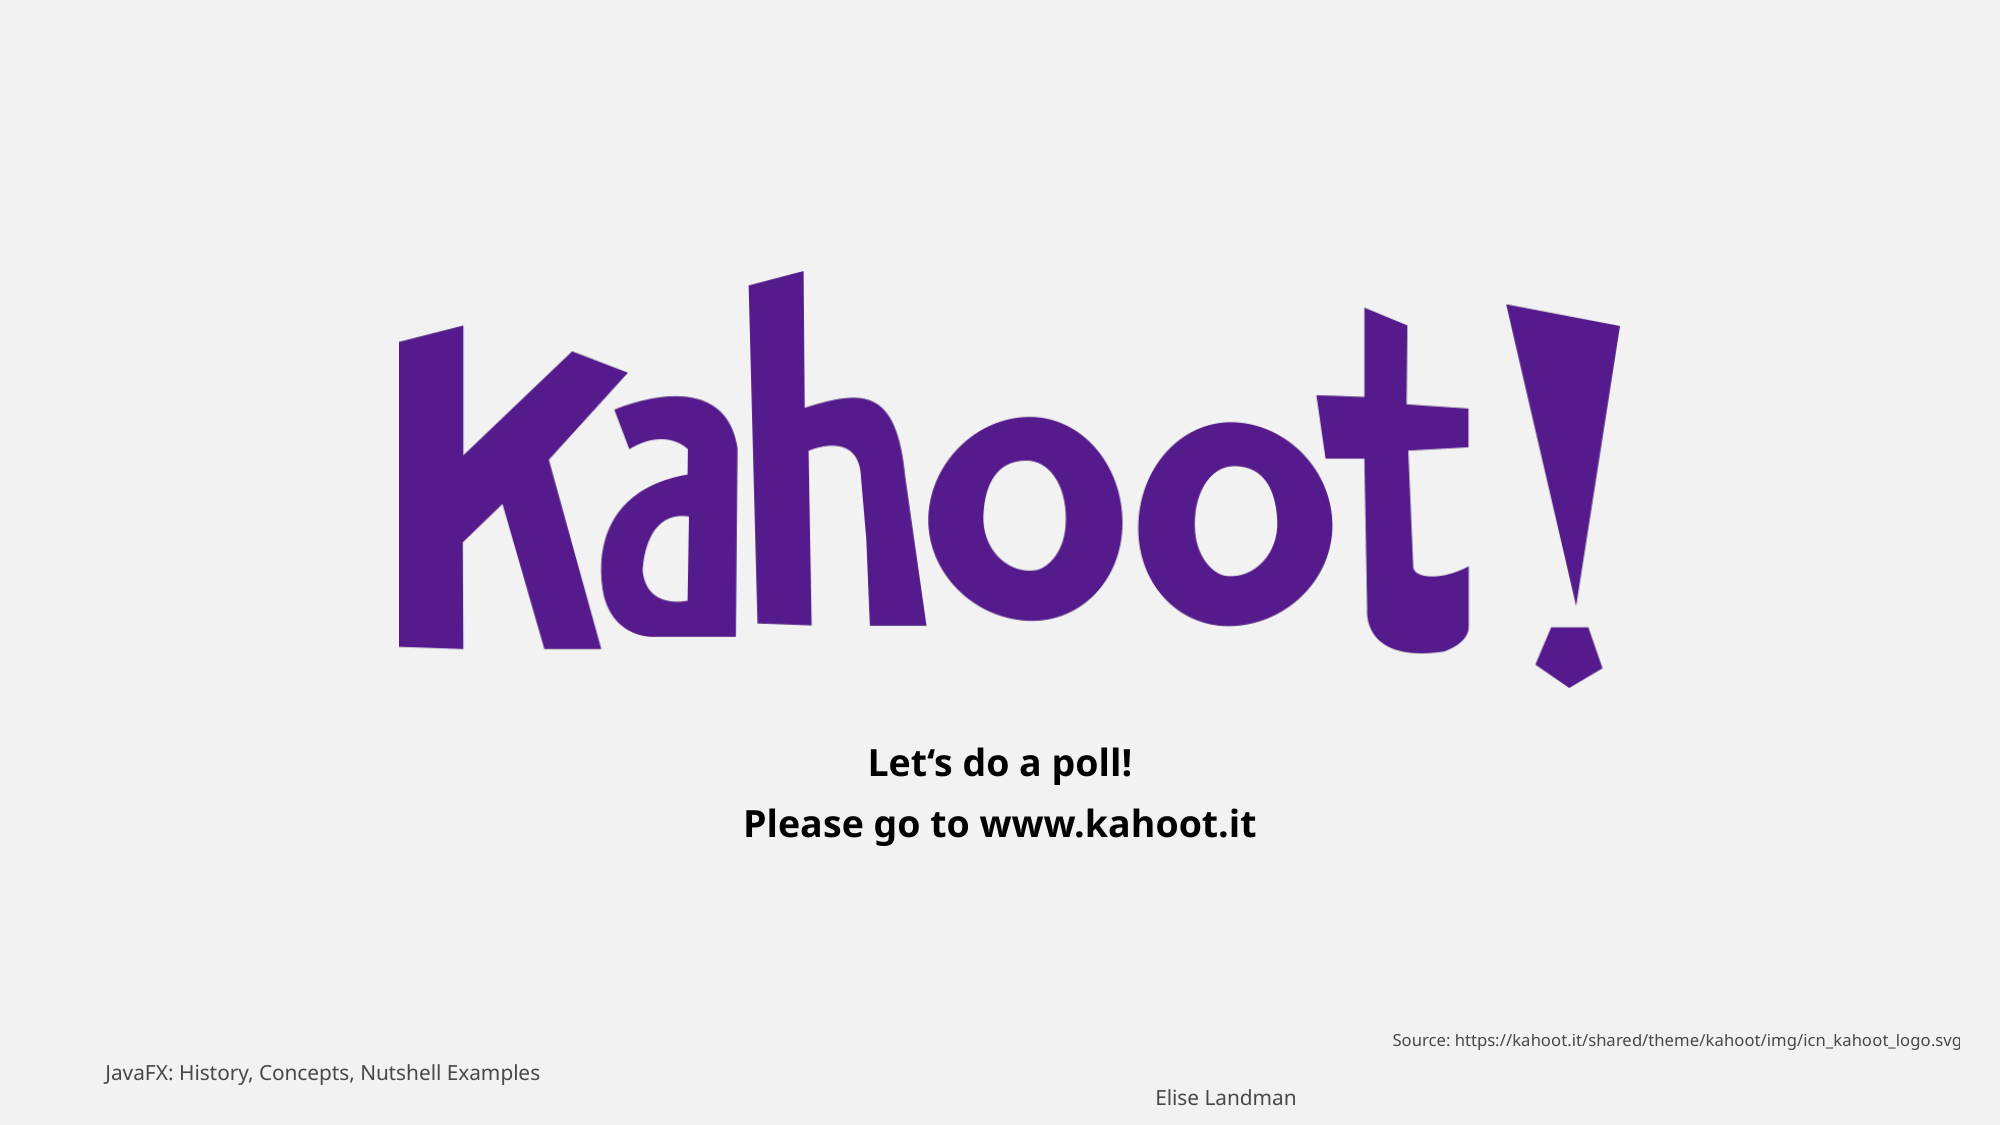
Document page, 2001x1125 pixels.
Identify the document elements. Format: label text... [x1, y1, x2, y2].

text_box Source: https://kahoot.it/shared/theme/kahoot/img/icn_kahoot_logo.svg [1377, 1022, 2000, 1058]
footer JavaFX: History, Concepts, Nutshell Examples Elise Landman [90, 1058, 1960, 1111]
text_box Let‘s do a poll! [389, 731, 1611, 792]
picture [399, 271, 1620, 688]
text_box Please go to www.kahoot.it [389, 792, 1611, 853]
